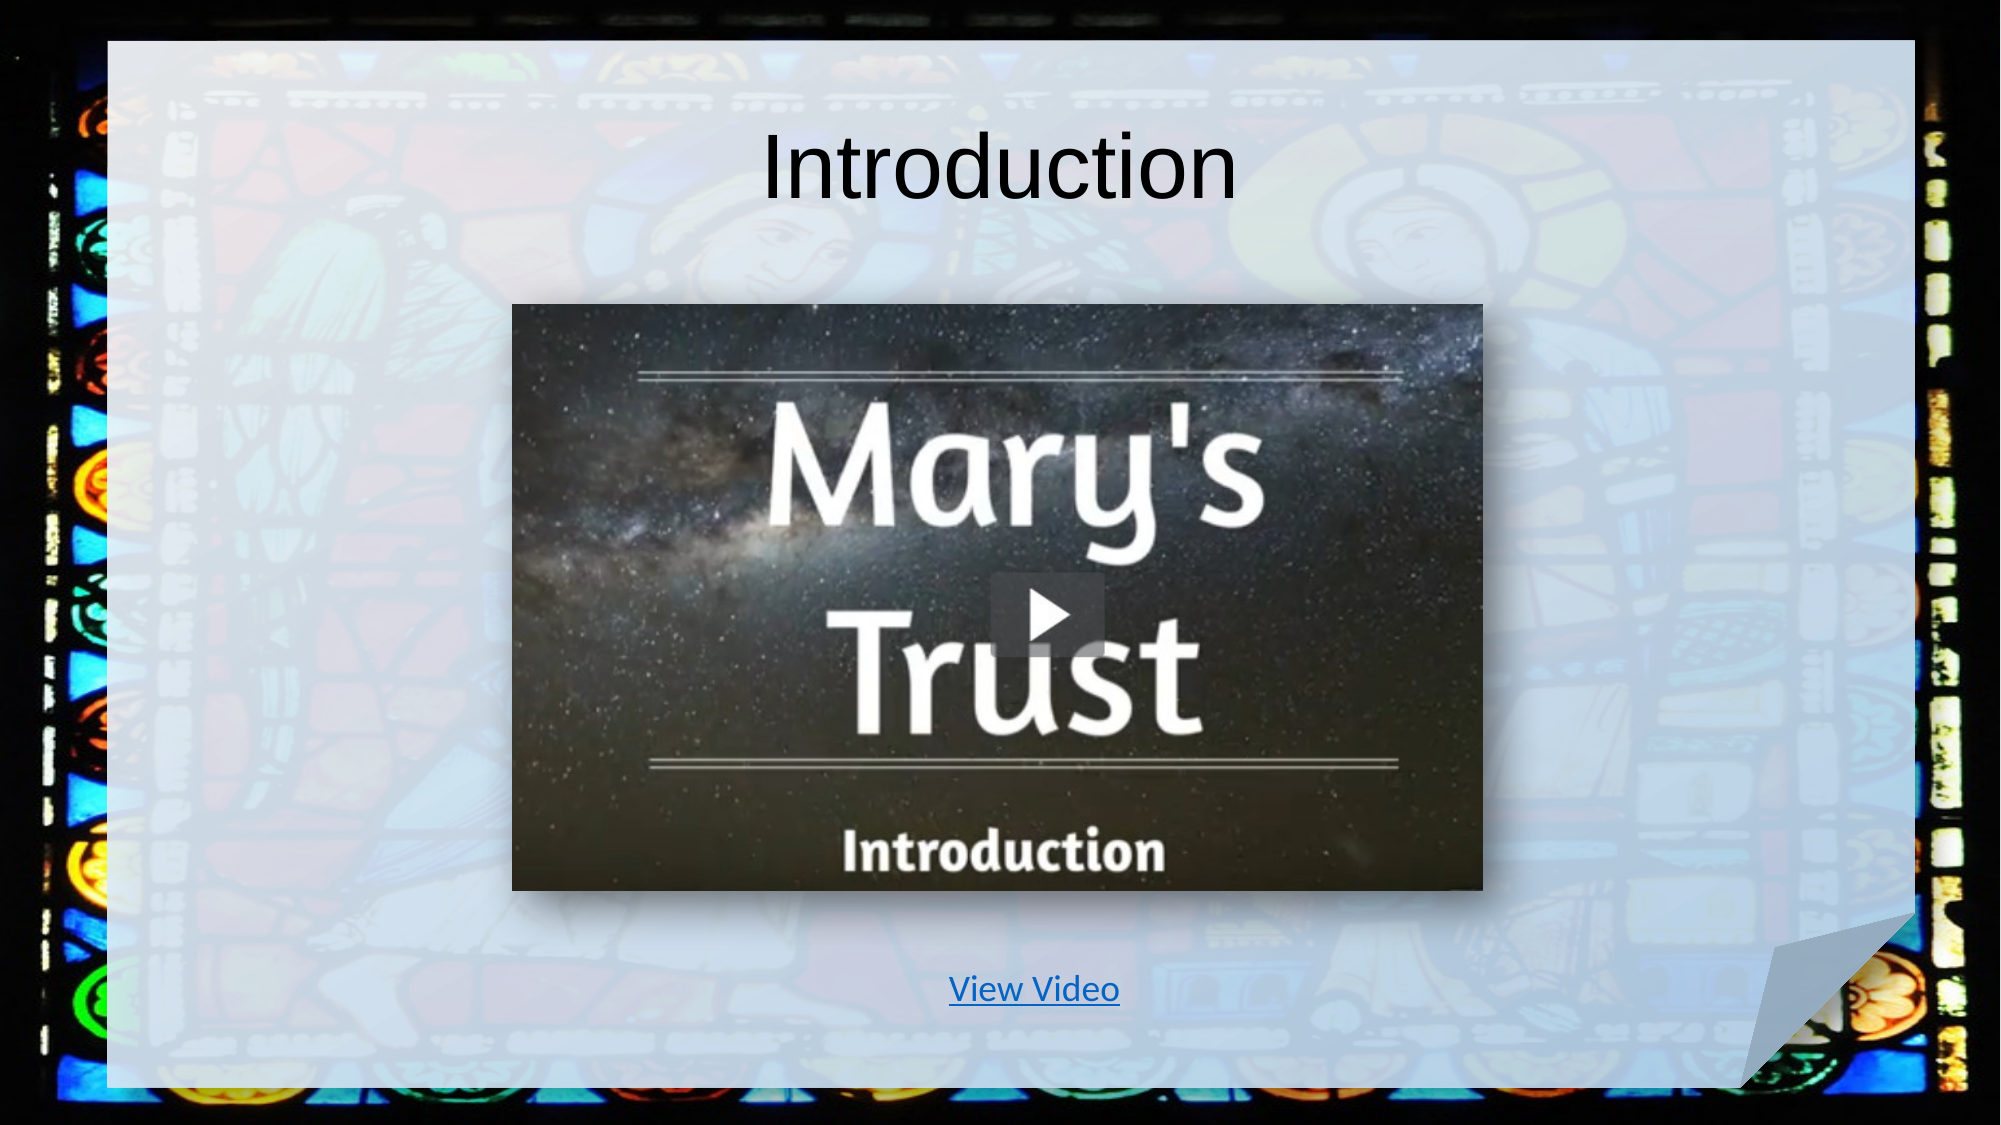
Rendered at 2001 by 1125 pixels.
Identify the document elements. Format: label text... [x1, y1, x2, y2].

picture [0, 0, 2001, 1125]
text_box View Video [650, 956, 1419, 1017]
title Introduction [137, 59, 1863, 278]
